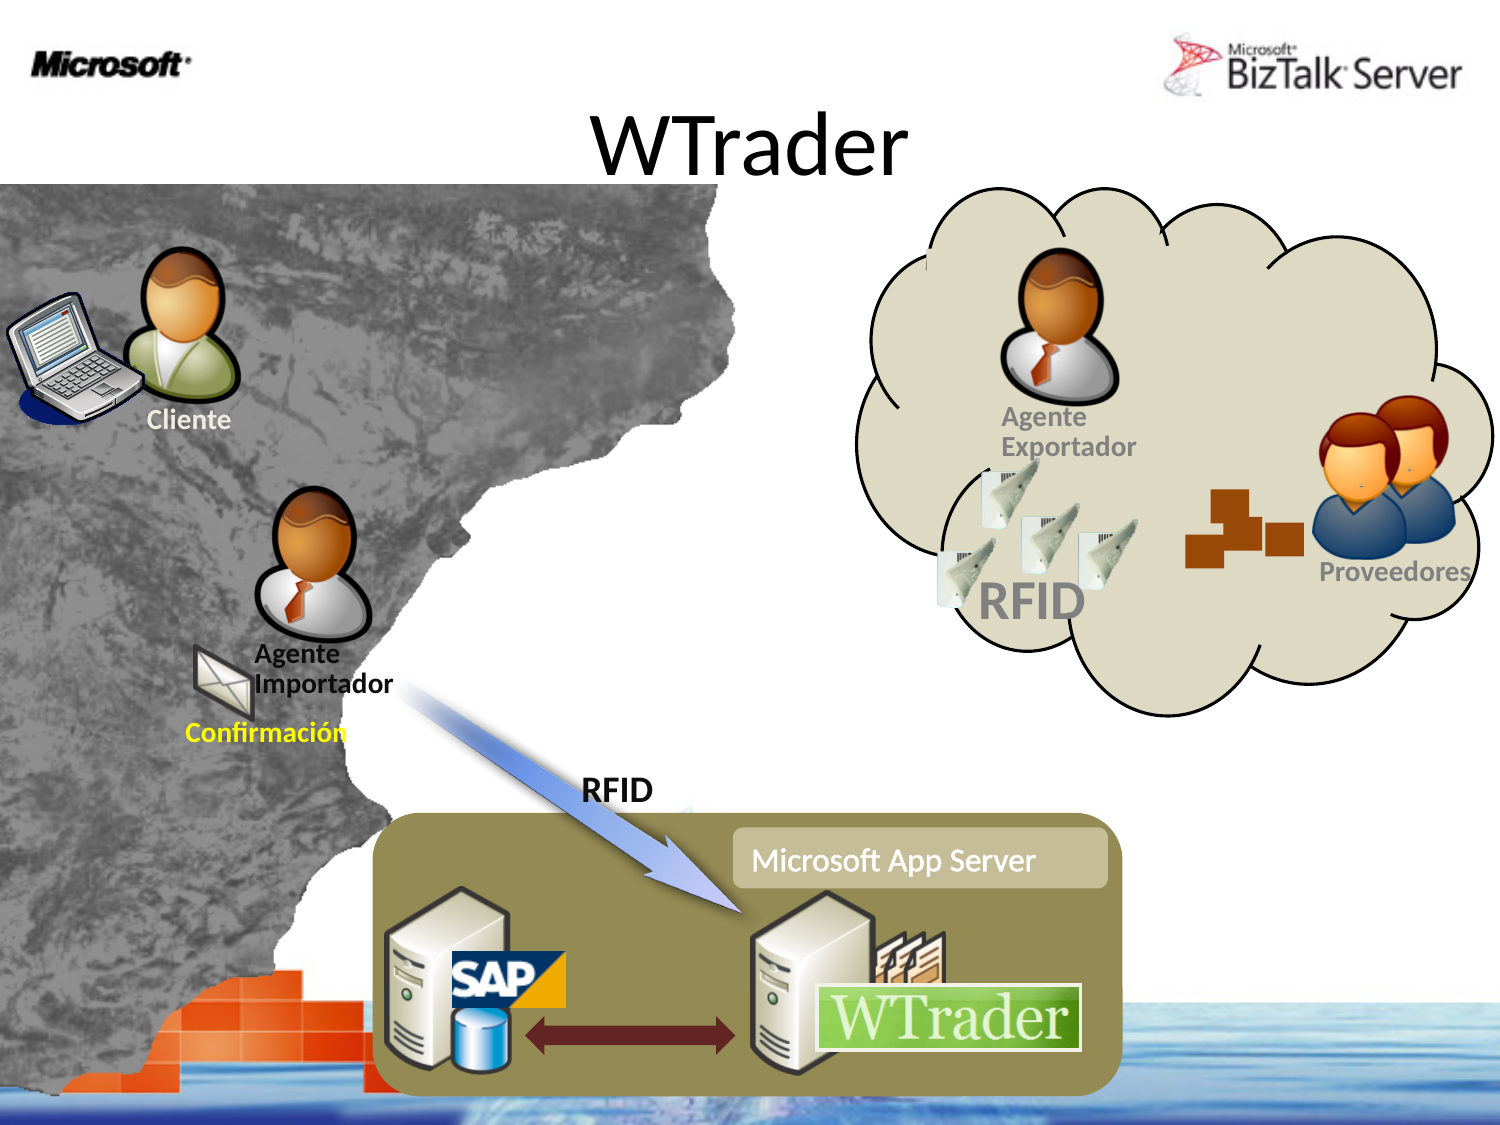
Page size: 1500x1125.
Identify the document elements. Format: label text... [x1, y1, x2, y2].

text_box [1185, 489, 1305, 569]
text_box Microsoft App Server [796, 827, 1108, 889]
title WTrader [75, 45, 1425, 233]
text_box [926, 457, 1146, 640]
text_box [347, 764, 804, 837]
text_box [384, 886, 566, 1075]
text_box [1303, 395, 1489, 597]
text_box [238, 484, 411, 709]
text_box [985, 247, 1154, 471]
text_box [0, 245, 248, 445]
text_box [169, 644, 365, 752]
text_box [796, 890, 1079, 1077]
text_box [856, 188, 1494, 717]
text_box [796, 812, 1123, 1097]
picture [0, 0, 1500, 1125]
